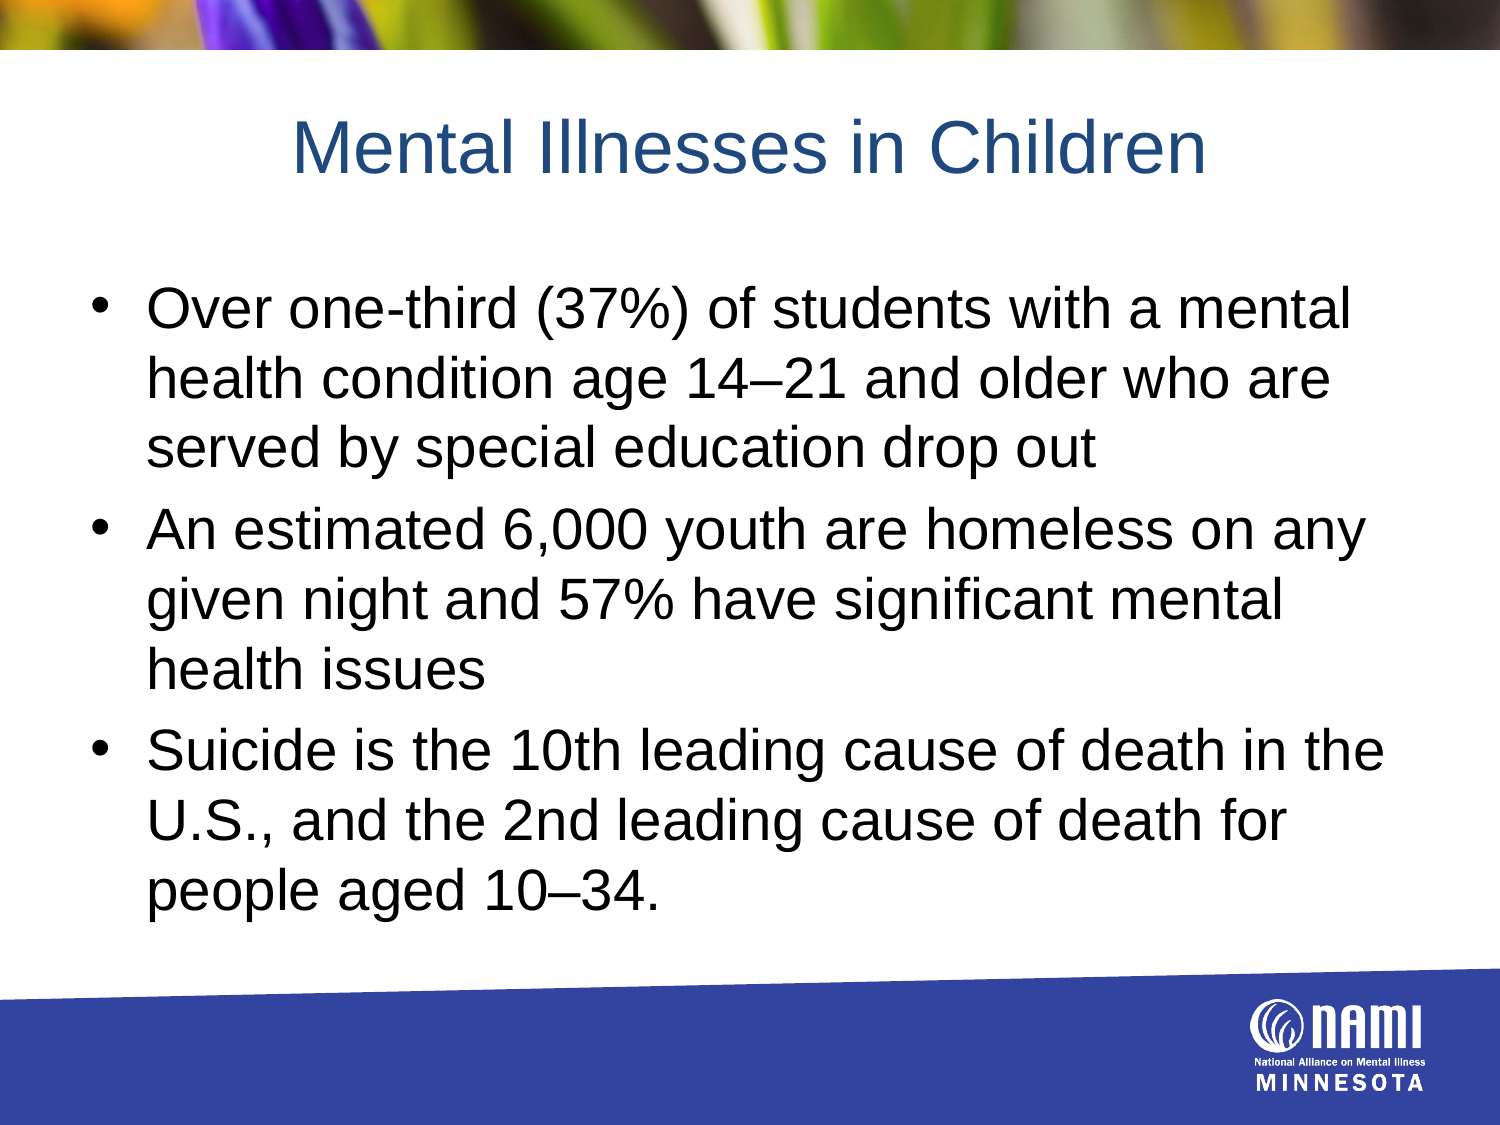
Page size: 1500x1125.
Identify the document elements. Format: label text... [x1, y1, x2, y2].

title Mental Illnesses in Children [75, 50, 1425, 238]
picture [0, 0, 1500, 50]
picture [1250, 1005, 1425, 1091]
list Over one-third (37%) of students with a mental health condition age 14­–21 and older who are served by special education drop out An estimated 6,000 youth are homeless on any given night and 57% have significant mental health issues Suicide is the 10th leading cause of death in the U.S., and the 2nd leading cause of death for people aged 10–34. [75, 262, 1425, 1005]
